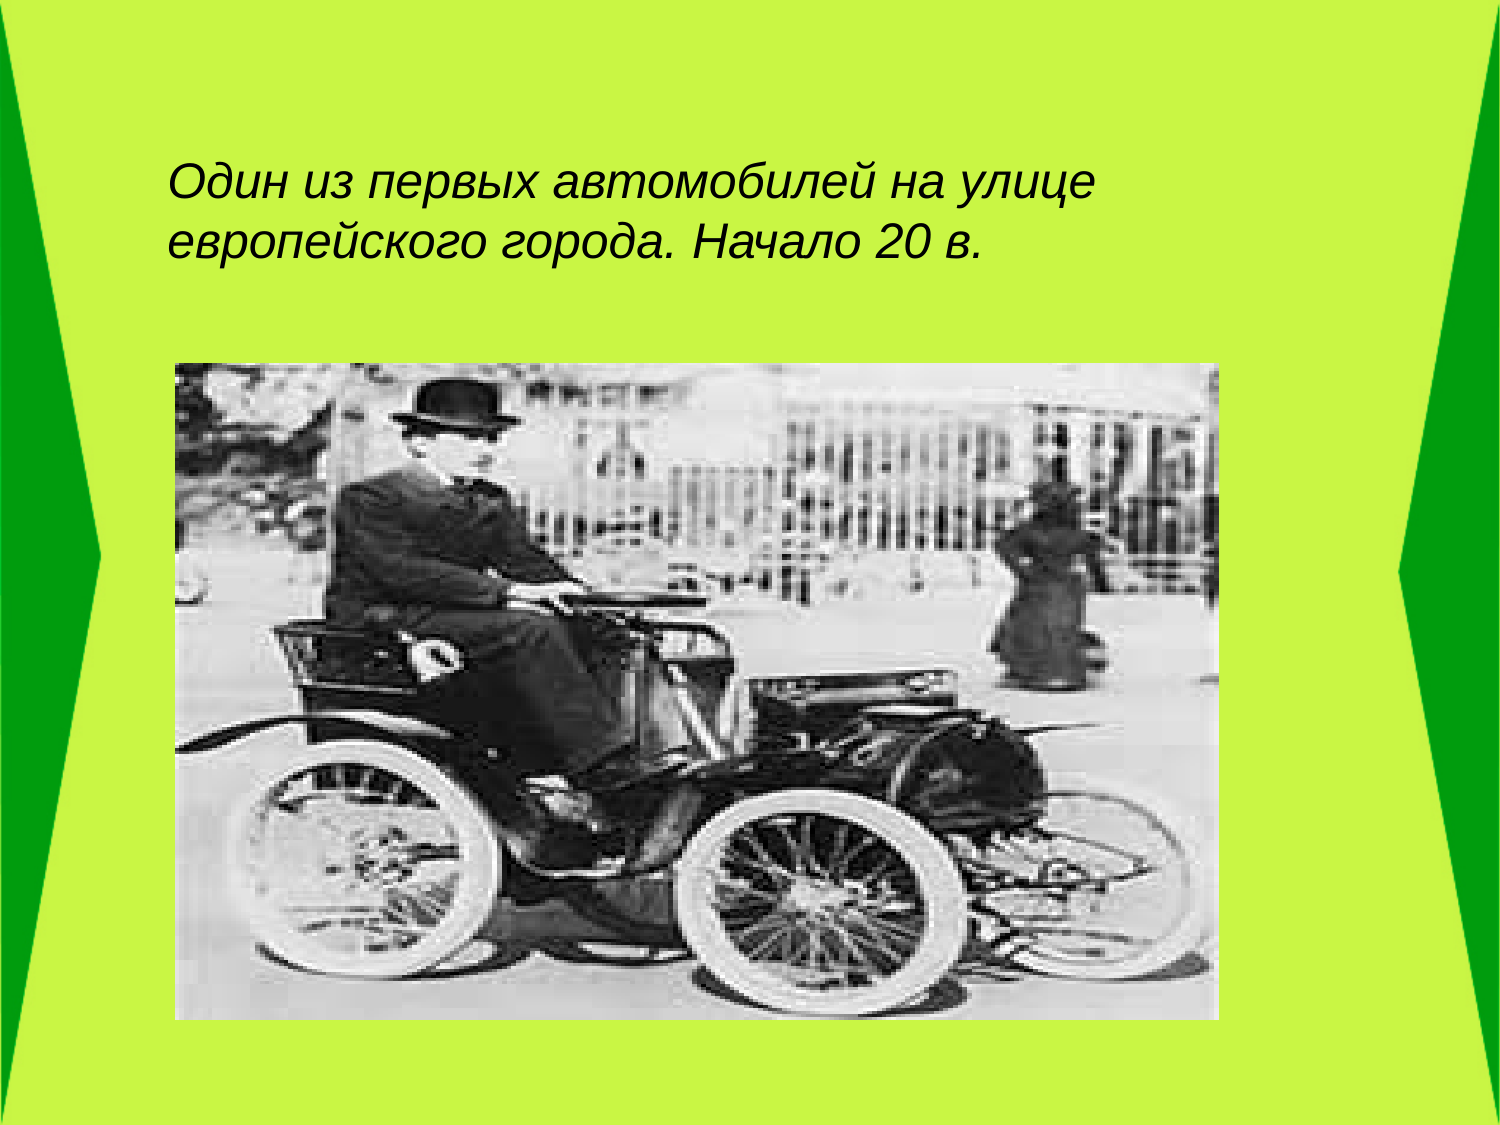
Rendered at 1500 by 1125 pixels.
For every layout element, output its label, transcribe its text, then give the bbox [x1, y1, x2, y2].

title Один из первых автомобилей на улице европейского города. Начало 20 в. [152, 140, 1337, 258]
picture [0, 0, 1500, 1125]
